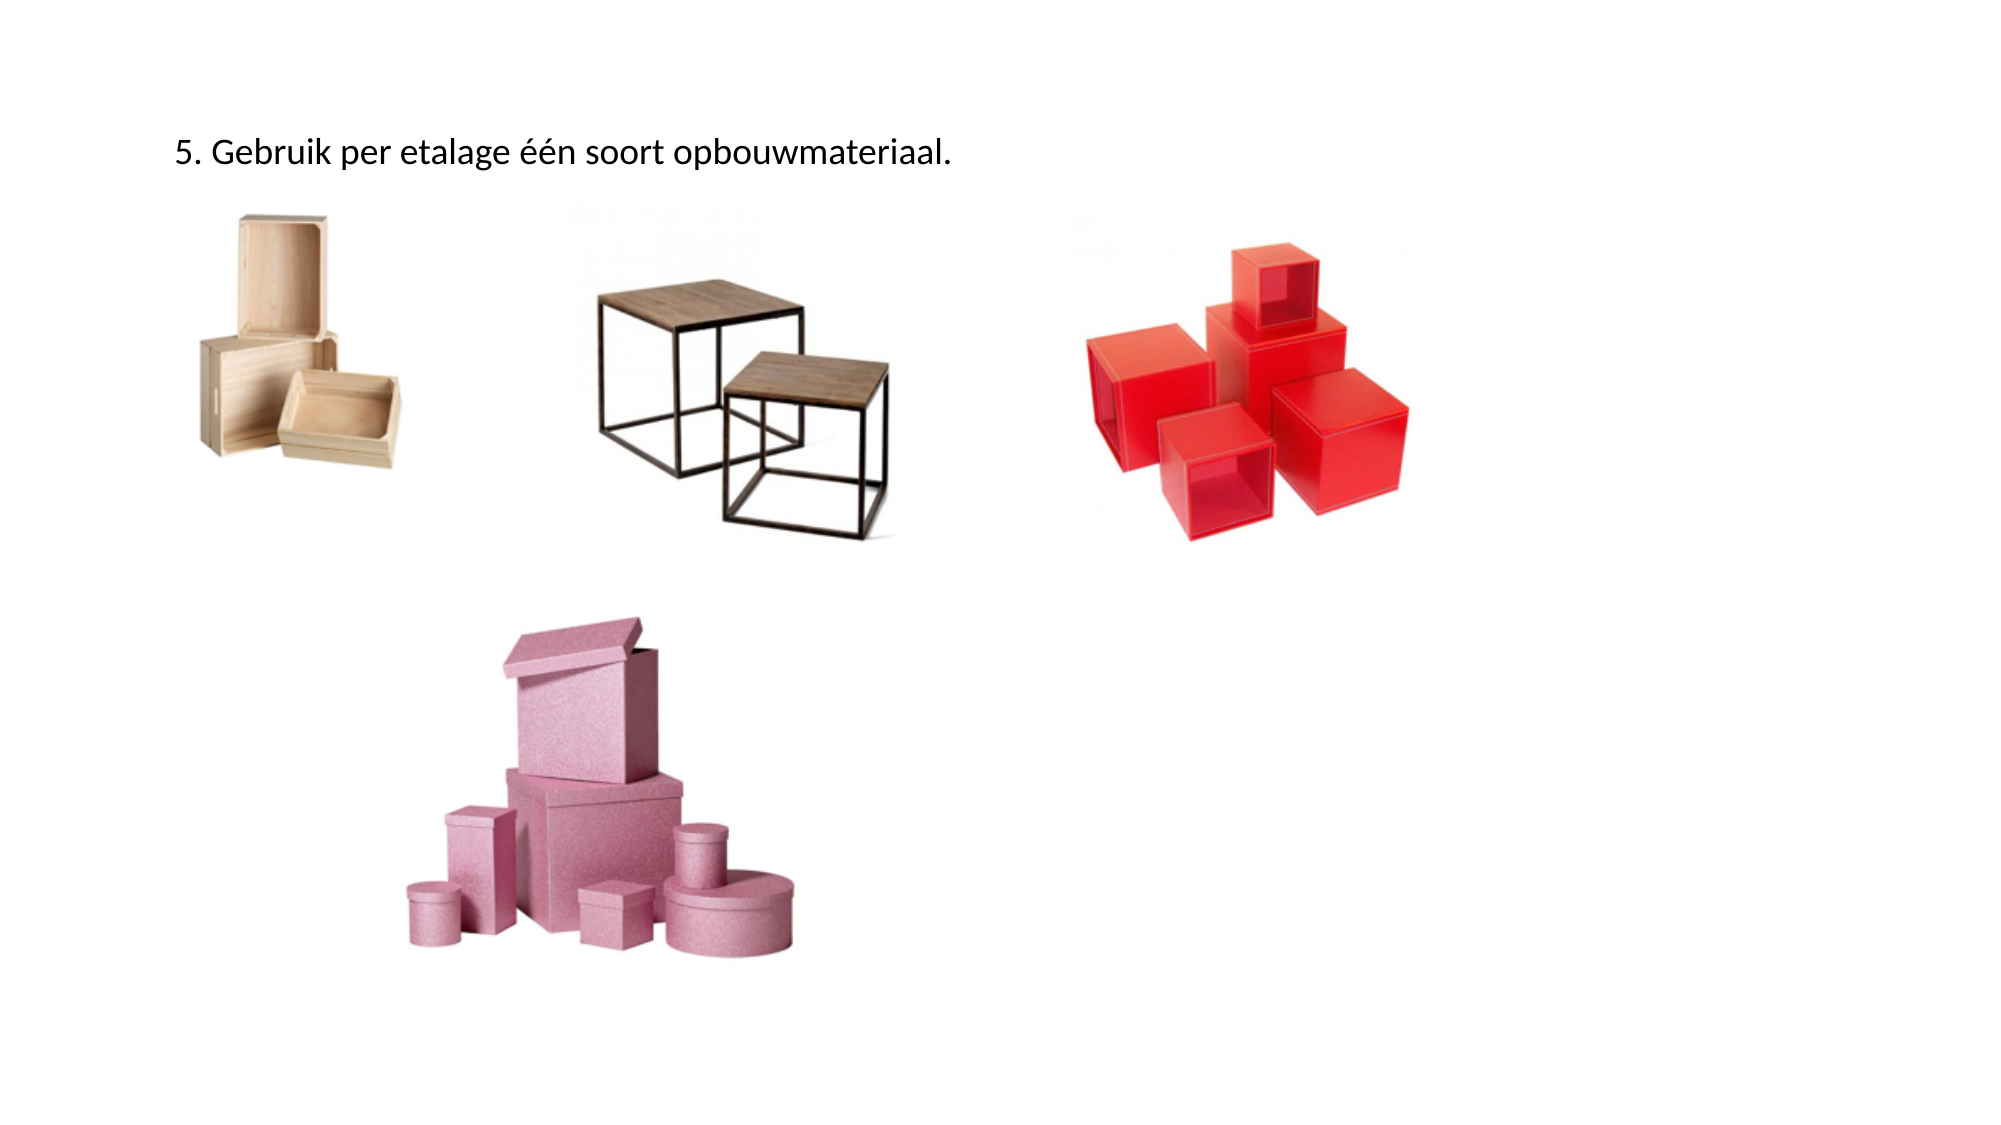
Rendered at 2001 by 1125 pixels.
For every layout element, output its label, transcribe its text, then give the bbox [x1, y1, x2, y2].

text_box 5. Gebruik per etalage één soort opbouwmateriaal. [159, 120, 1154, 180]
picture [1068, 213, 1428, 572]
picture [394, 200, 948, 993]
picture [159, 200, 443, 484]
